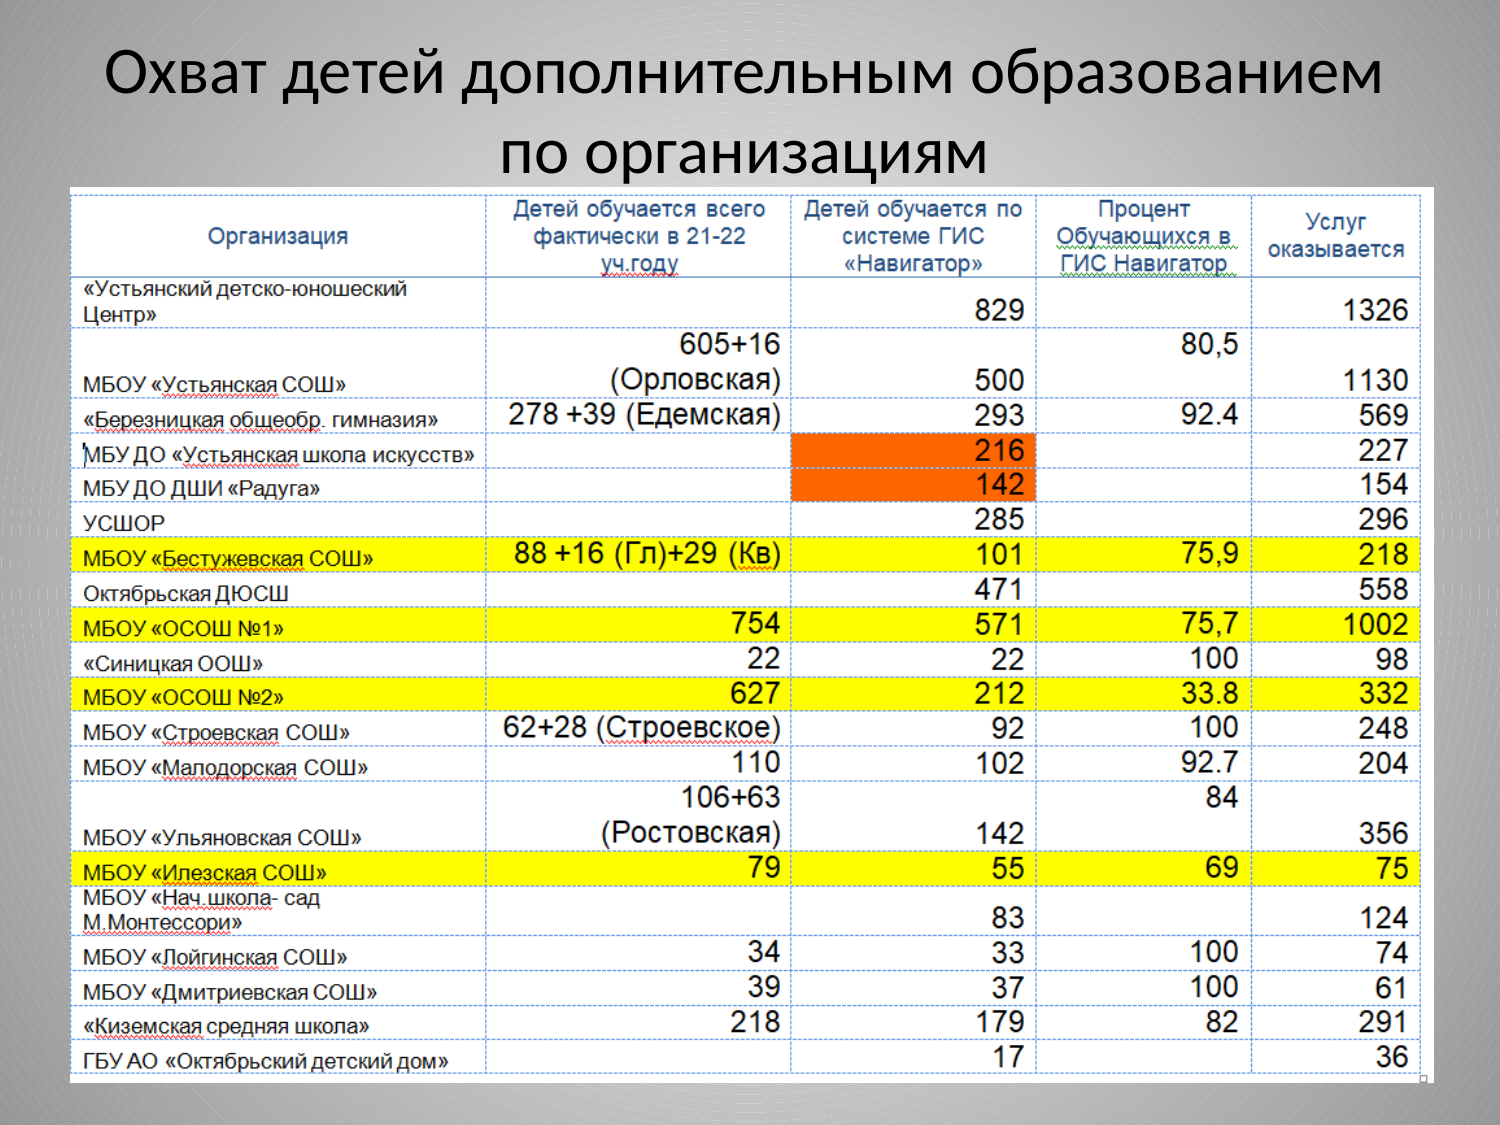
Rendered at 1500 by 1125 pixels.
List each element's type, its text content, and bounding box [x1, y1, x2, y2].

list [70, 187, 1434, 1083]
title Охват детей дополнительным образованием по организациям [70, 35, 1421, 178]
